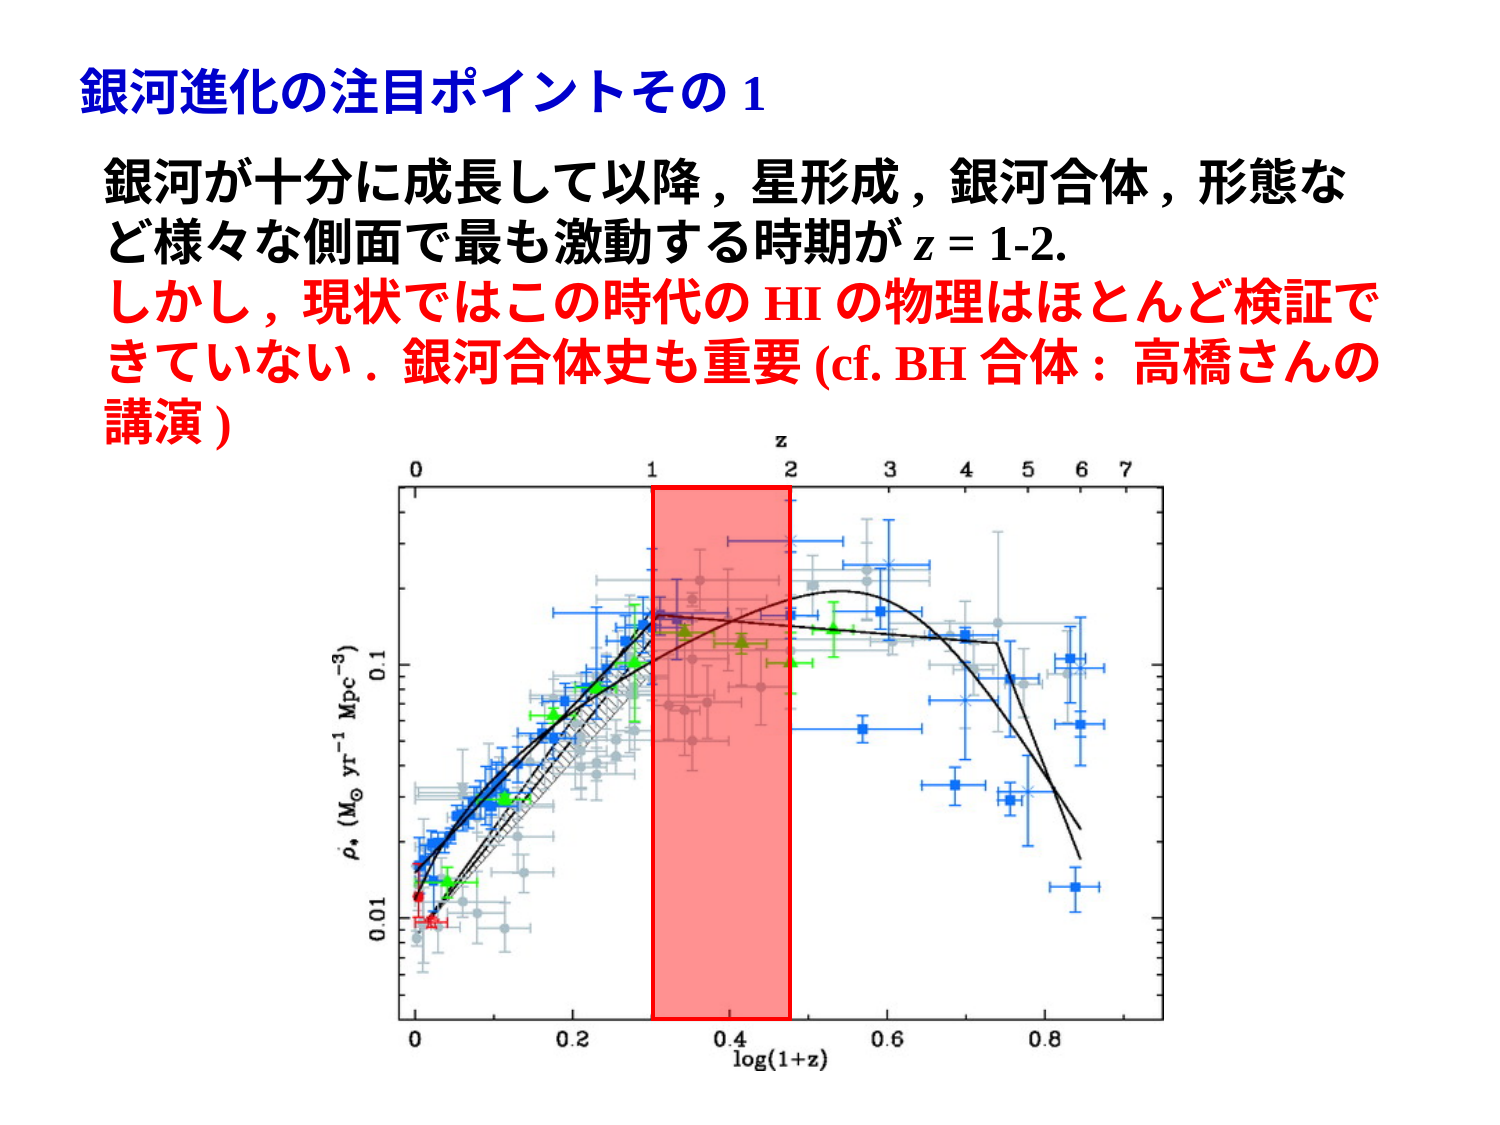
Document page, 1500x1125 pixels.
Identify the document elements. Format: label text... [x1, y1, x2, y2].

picture [331, 435, 1164, 1071]
text_box 銀河進化の注目ポイントその1 [64, 52, 1465, 128]
text_box 銀河が十分に成長して以降, 星形成, 銀河合体, 形態など様々な側面で最も激動する時期がz = 1-2. しかし, 現状ではこの時代のHIの物理はほとんど検証できていない. 銀河合体史も重要(cf. BH合体: 高橋さんの講演) [88, 142, 1412, 458]
